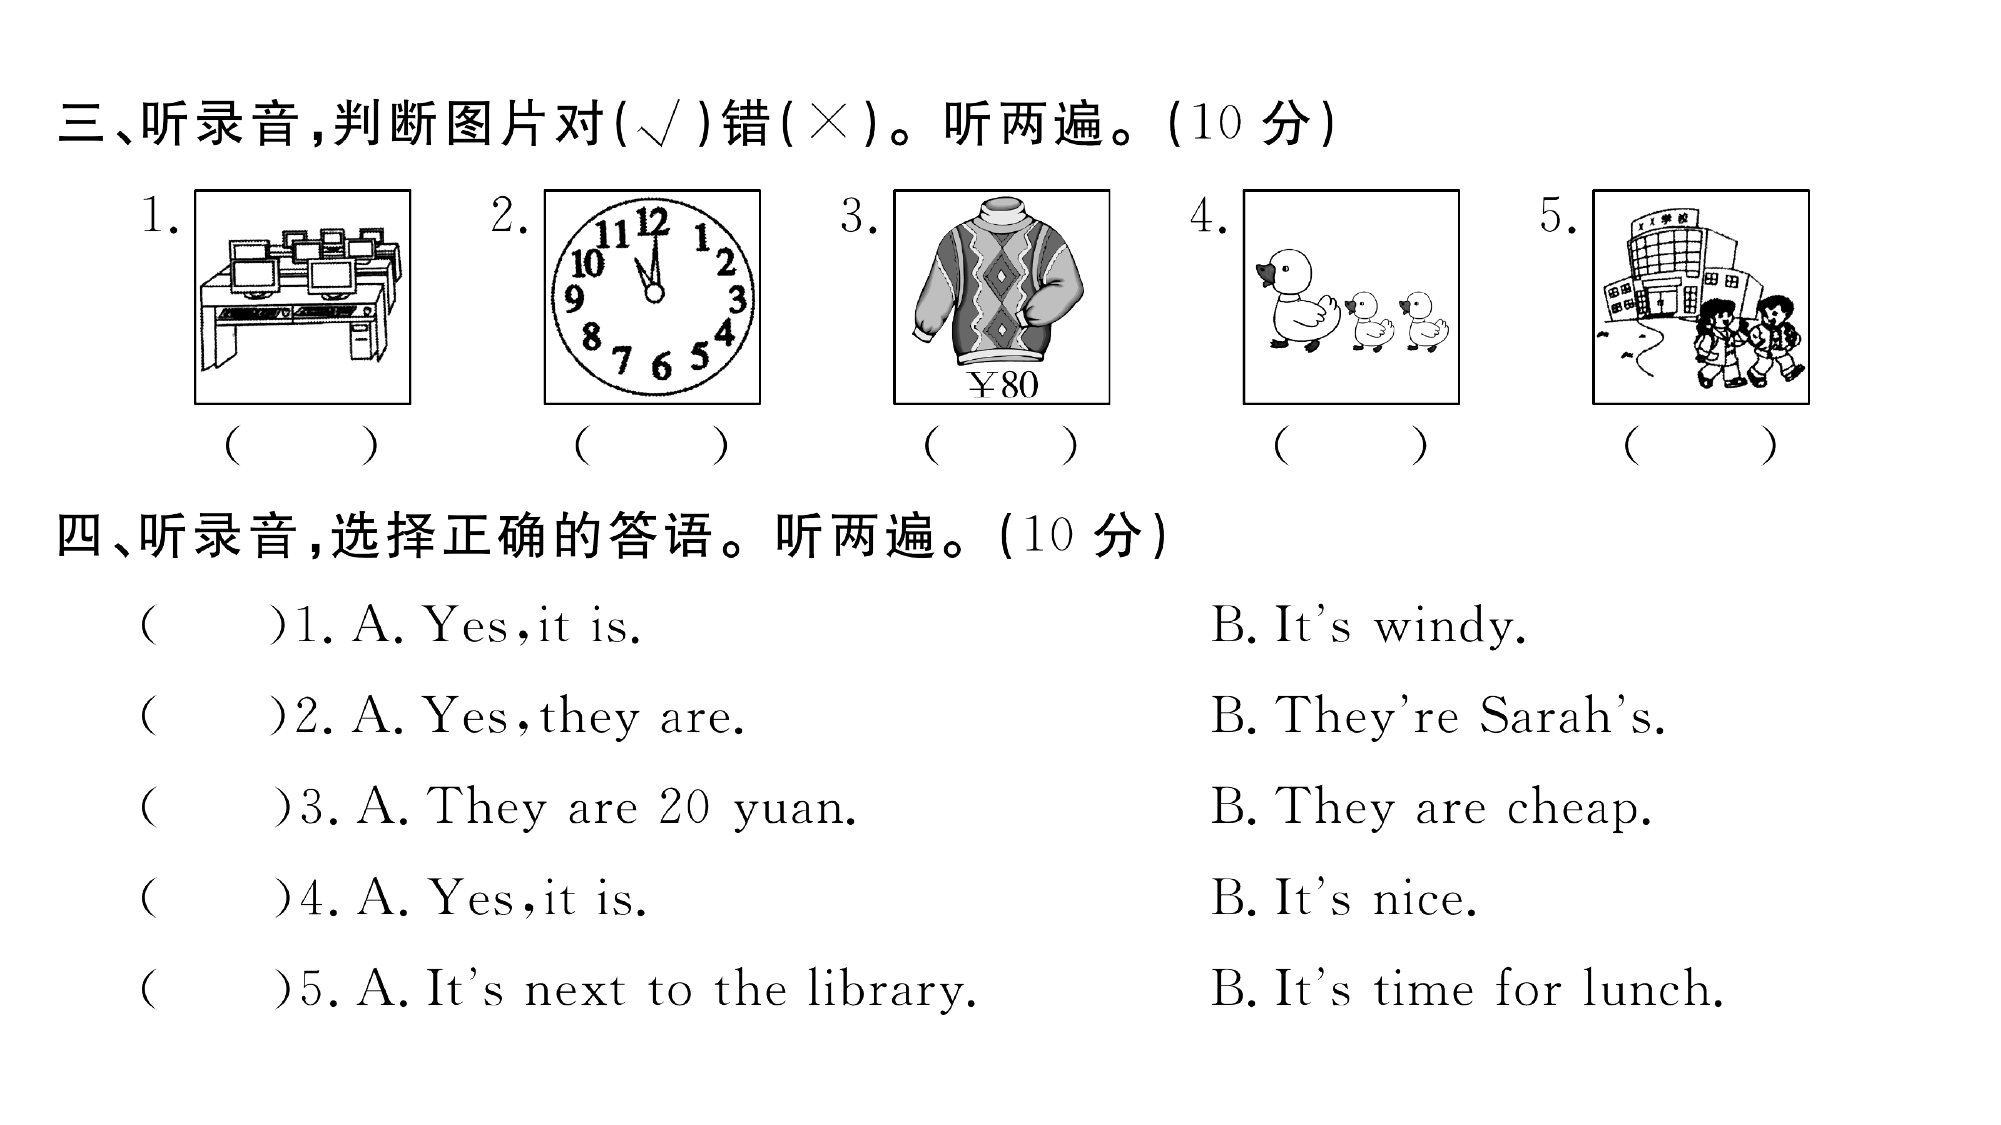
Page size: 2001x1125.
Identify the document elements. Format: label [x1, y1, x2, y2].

picture [55, 66, 1945, 1026]
